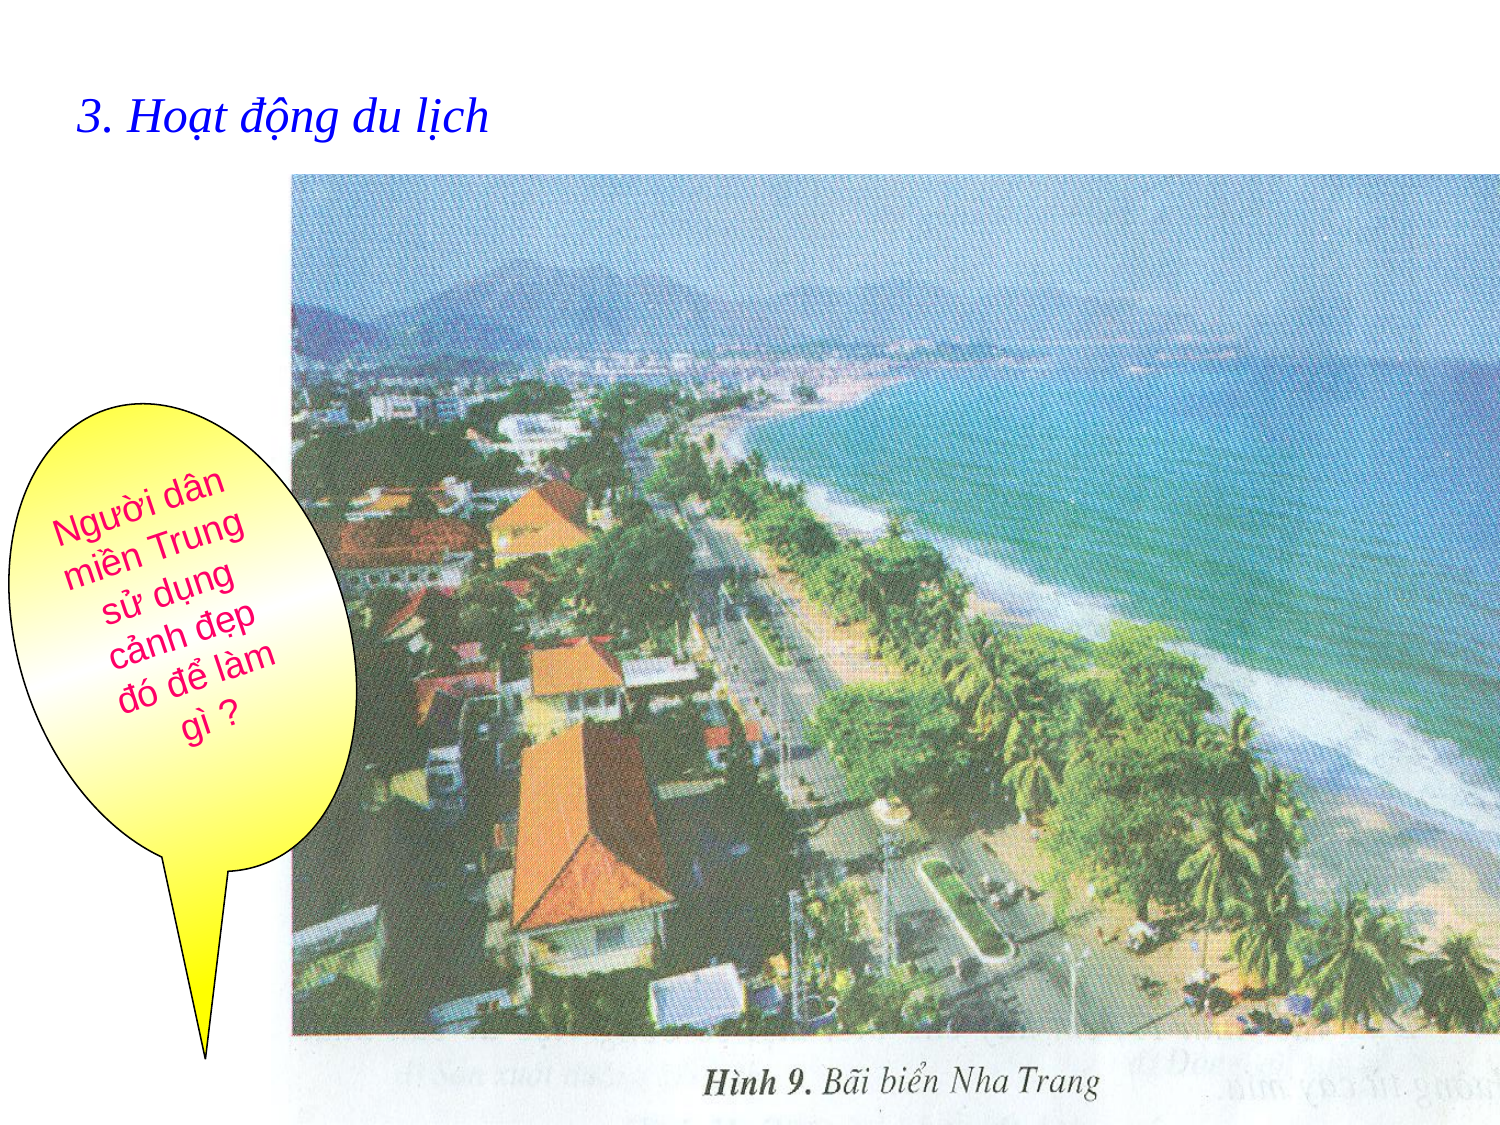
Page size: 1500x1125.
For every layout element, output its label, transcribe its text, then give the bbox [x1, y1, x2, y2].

picture [271, 174, 1500, 1125]
text_box 3. Hoạt động du lịch [62, 74, 600, 163]
text_box Người dân miền Trung sử dụng cảnh đẹp đó để làm gì ? [8, 403, 271, 1060]
